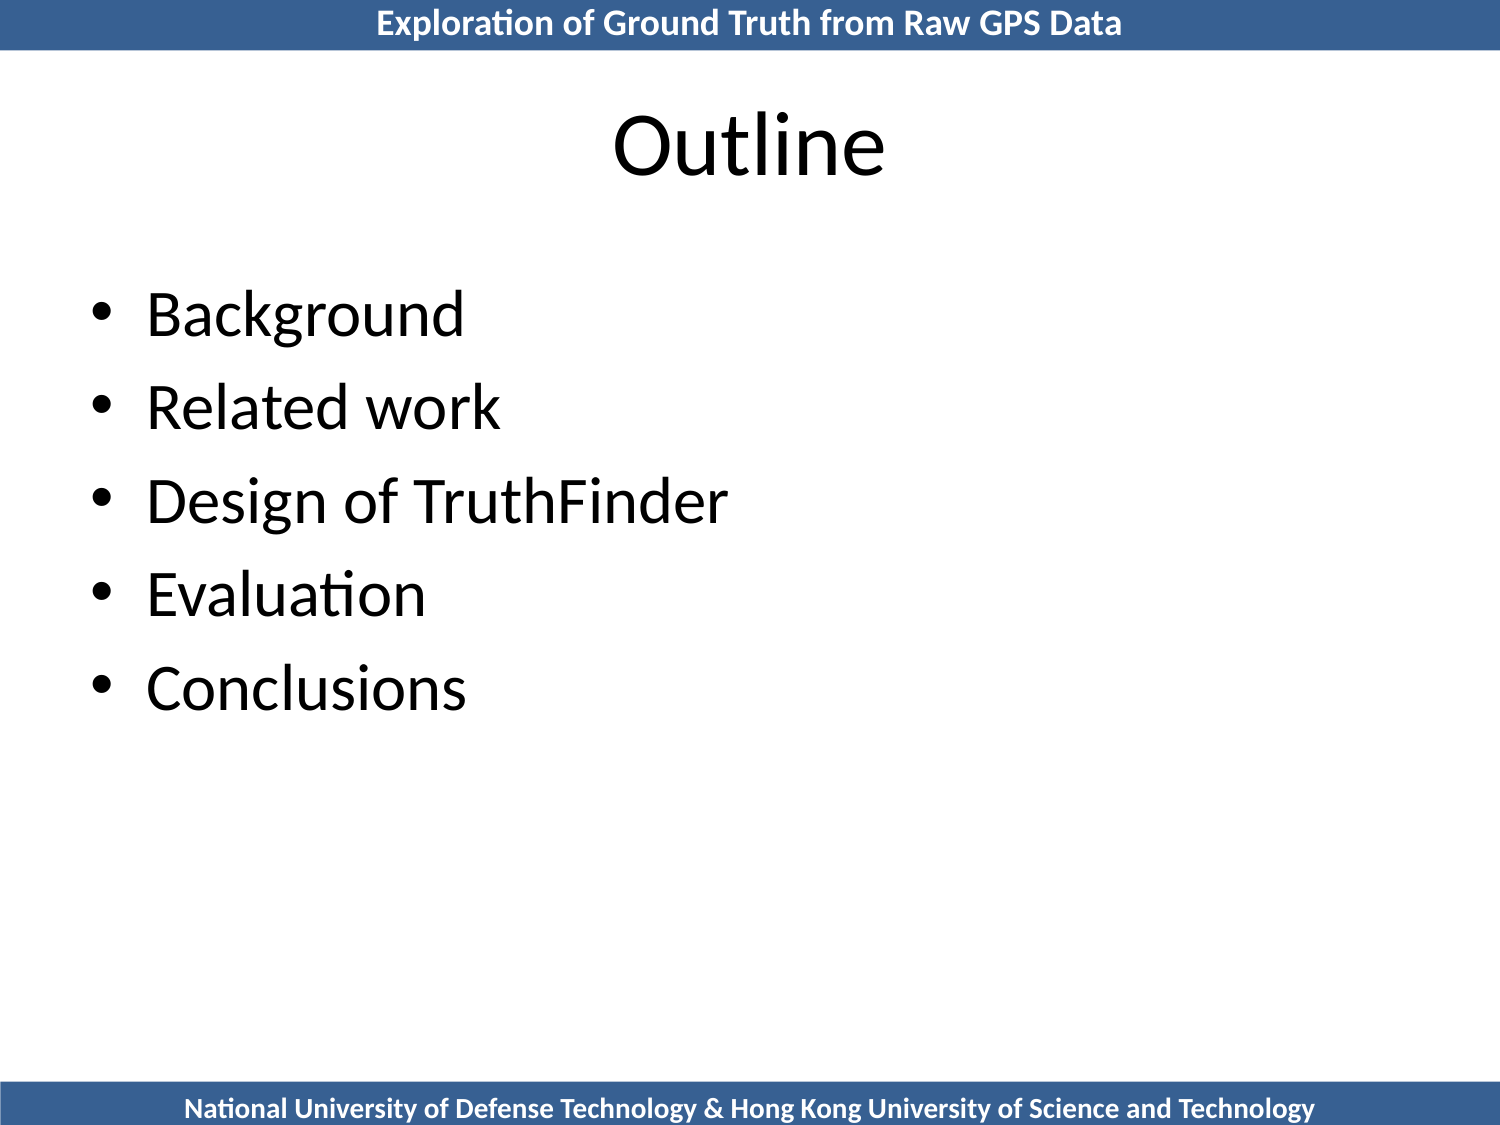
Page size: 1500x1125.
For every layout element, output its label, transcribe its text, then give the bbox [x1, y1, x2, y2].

title Outline [75, 45, 1425, 233]
list Background Related work Design of TruthFinder Evaluation Conclusions [75, 262, 1425, 1005]
